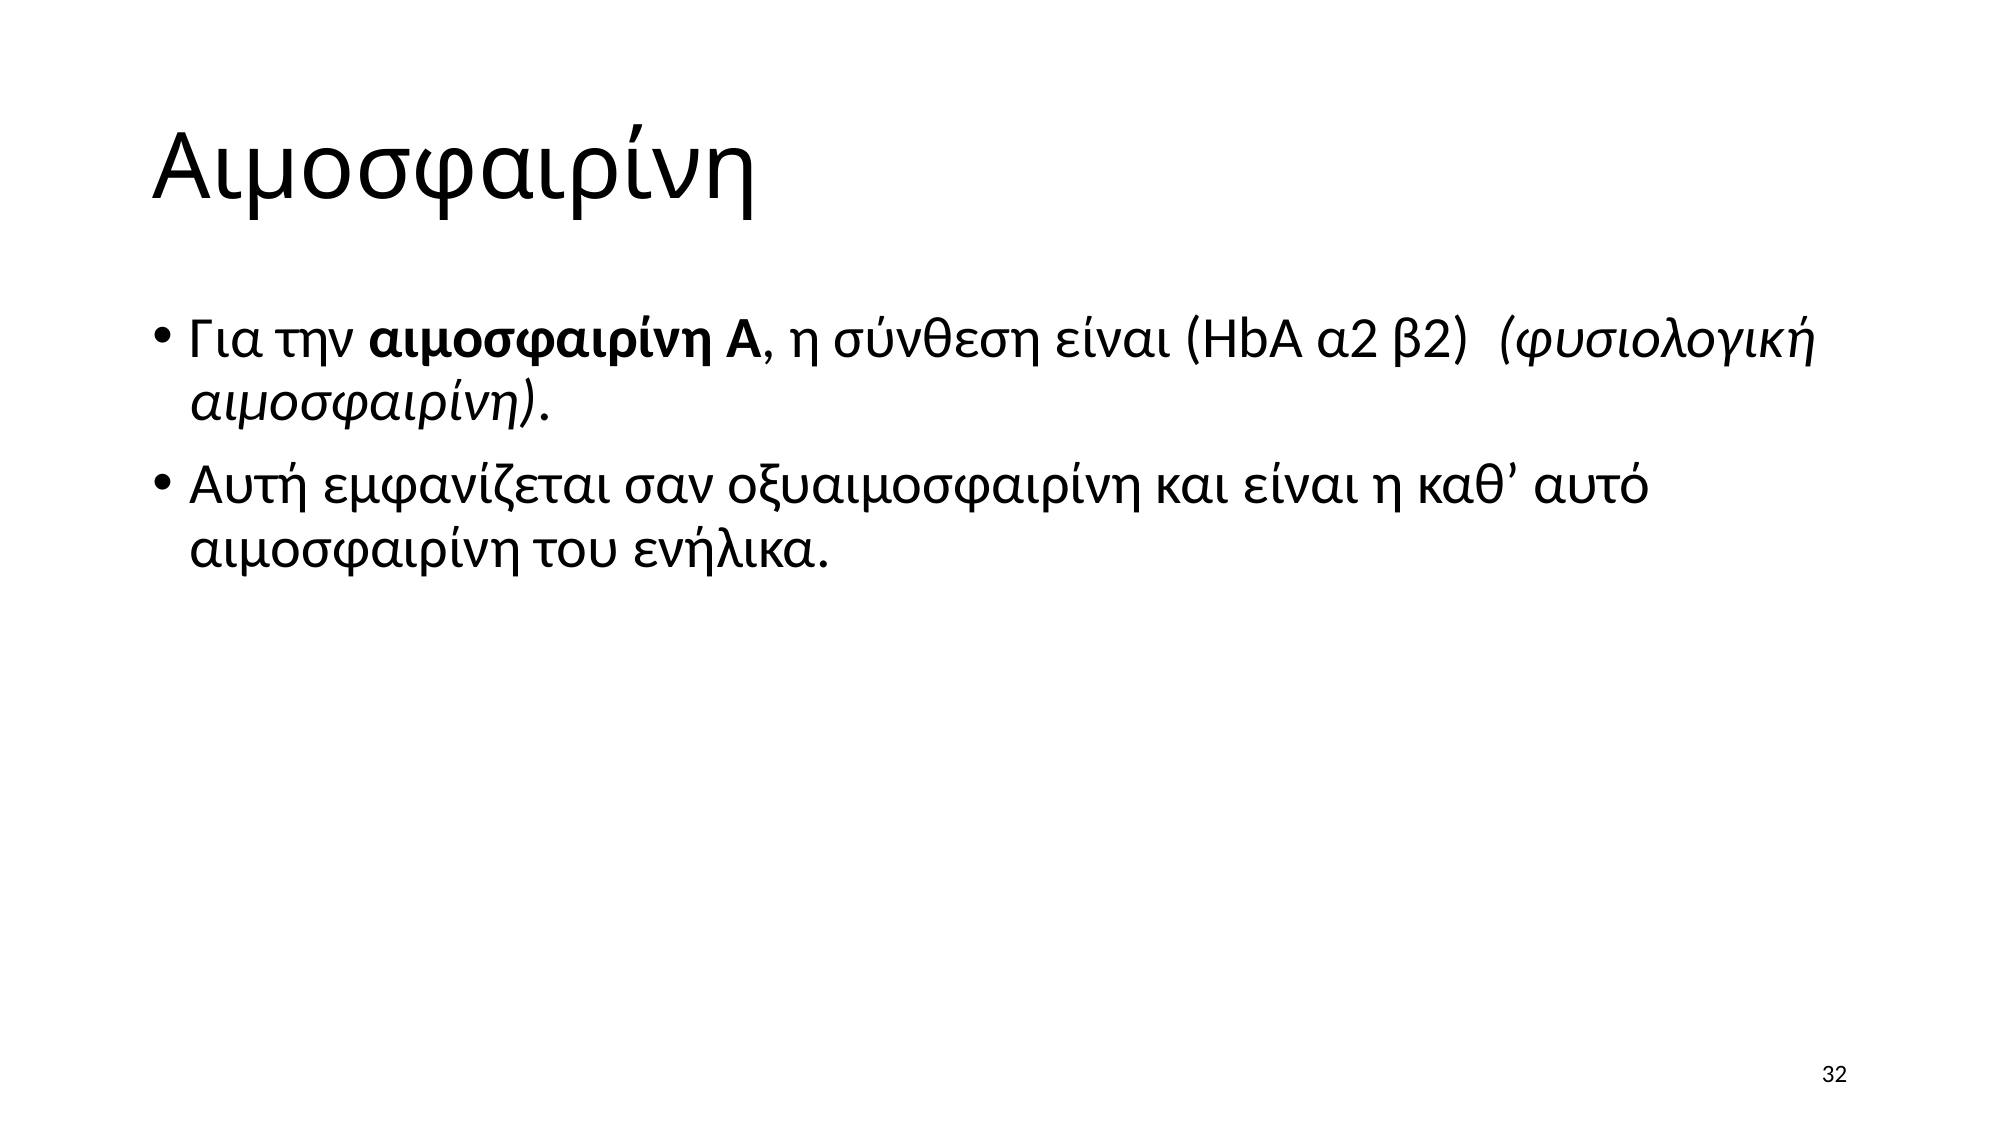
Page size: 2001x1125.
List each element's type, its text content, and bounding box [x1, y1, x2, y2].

title Αιμοσφαιρίνη [137, 59, 1863, 278]
list Για την αιμοσφαιρίνη Α, η σύνθεση είναι (HbA α2 β2) (φυσιολογική αιμοσφαιρίνη). Αυτή εμφανίζεται σαν οξυαιμοσφαιρίνη και είναι η καθ’ αυτό αιμοσφαιρίνη του ενήλικα. [137, 299, 1863, 1014]
slide_number 32 [1412, 1042, 1863, 1103]
